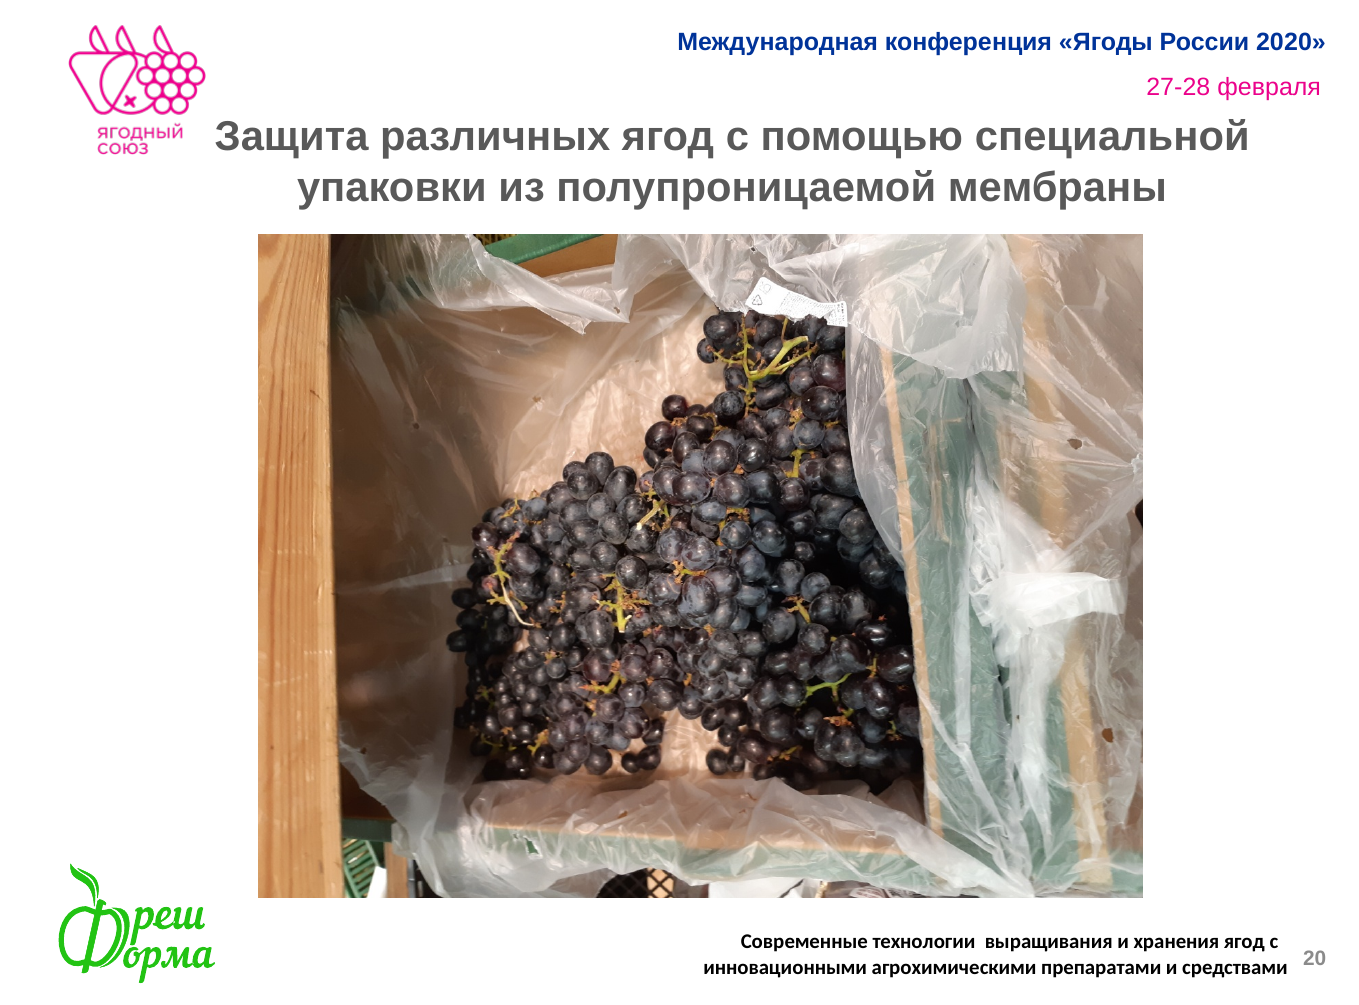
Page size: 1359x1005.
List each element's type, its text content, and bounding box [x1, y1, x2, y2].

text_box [57, 862, 217, 985]
picture [51, 5, 219, 172]
text_box Современные технологии выращивания и хранения ягод с инновационными агрохимическими препаратами и средствами [572, 921, 1300, 985]
slide_number 20 [1300, 930, 1339, 985]
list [258, 234, 1143, 898]
title Защита различных ягод с помощью специальной упаковки из полупроницаемой мембраны [174, 100, 1290, 218]
